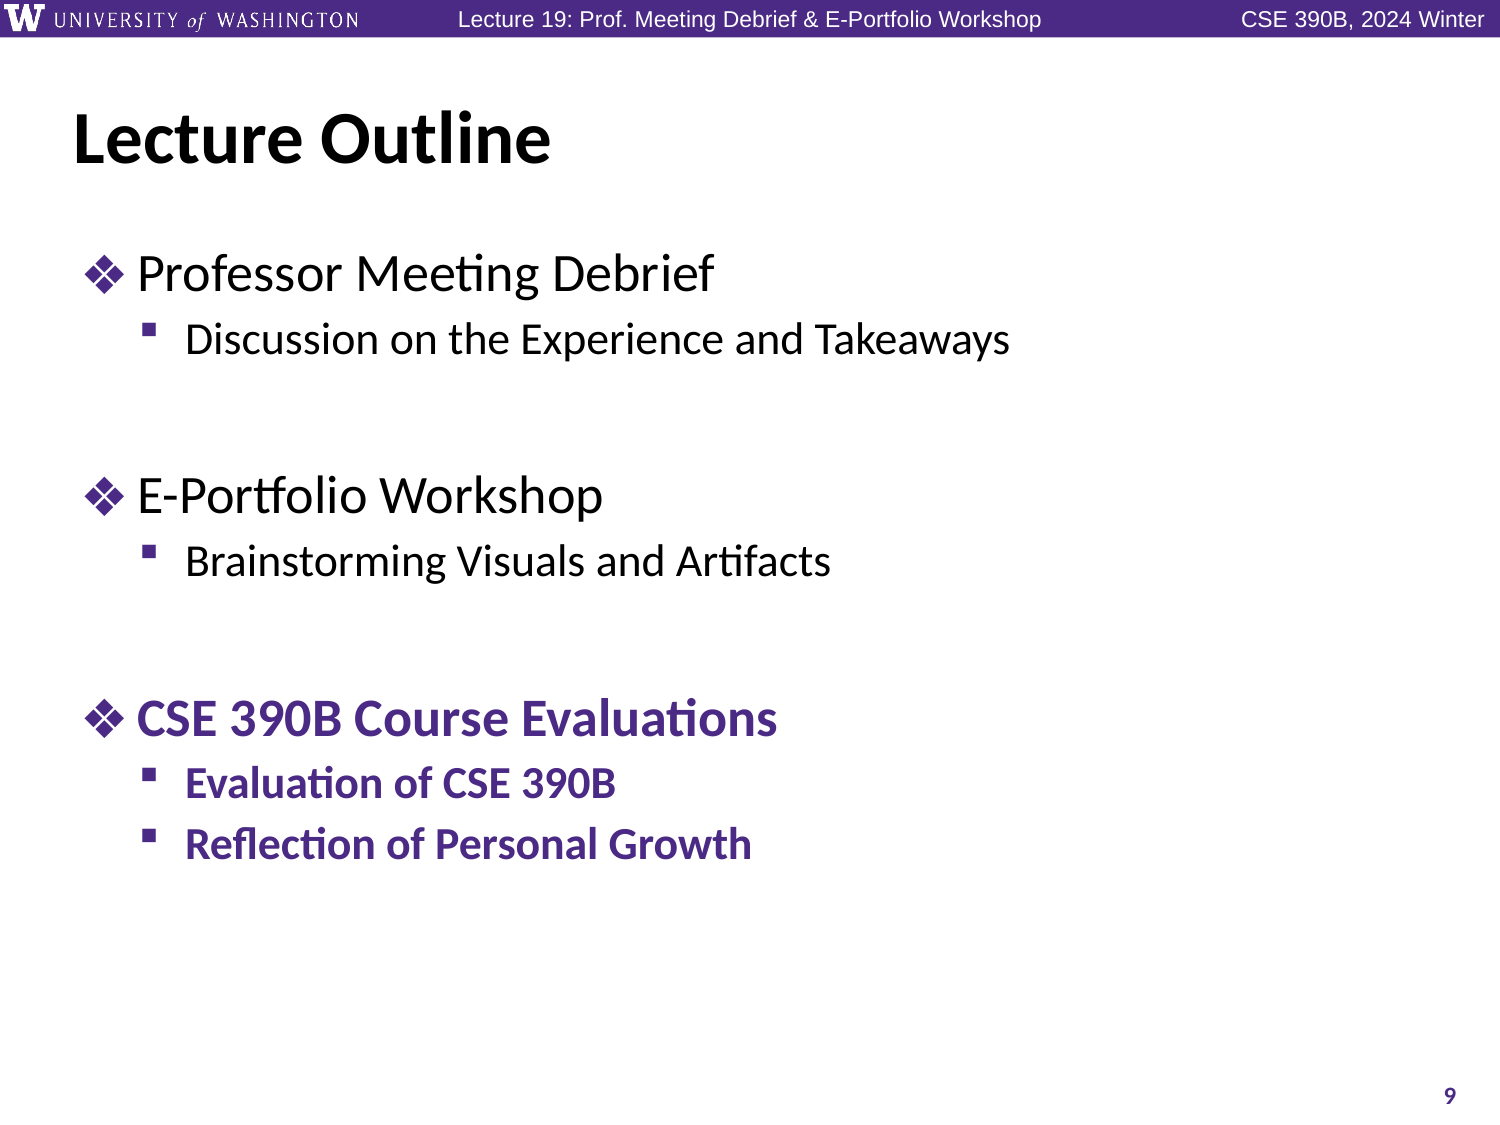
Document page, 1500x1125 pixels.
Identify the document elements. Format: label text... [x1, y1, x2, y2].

list Professor Meeting Debrief Discussion on the Experience and Takeaways E-Portfolio Workshop Brainstorming Visuals and Artifacts CSE 390B Course Evaluations Evaluation of CSE 390B Reflection of Personal Growth [65, 223, 1438, 1040]
picture [4, 4, 358, 32]
title Lecture Outline [58, 71, 1438, 197]
slide_number 9 [1400, 1065, 1500, 1125]
